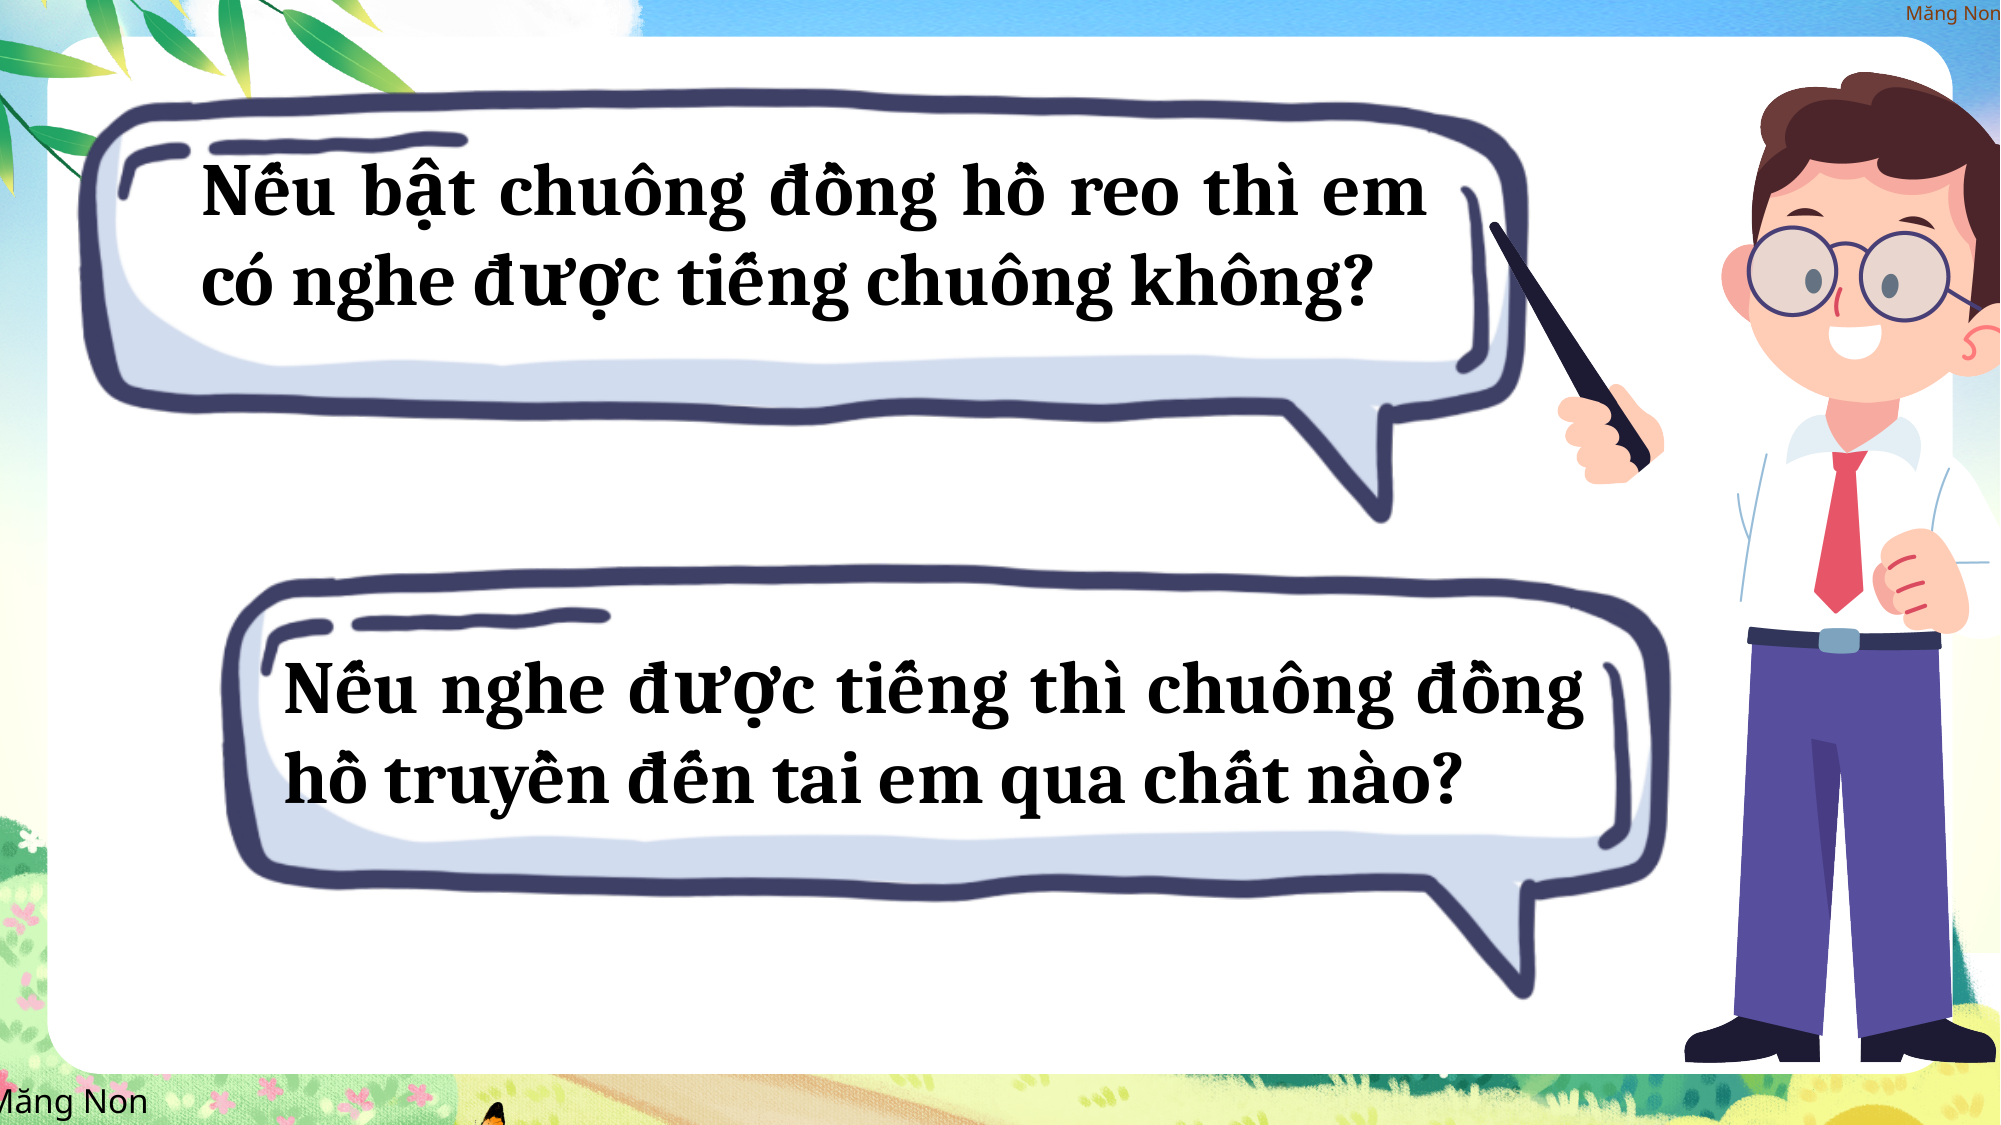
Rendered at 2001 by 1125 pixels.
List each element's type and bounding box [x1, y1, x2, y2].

text_box [0, 72, 1488, 549]
picture [0, 0, 2001, 1125]
text_box [0, 549, 1964, 1064]
